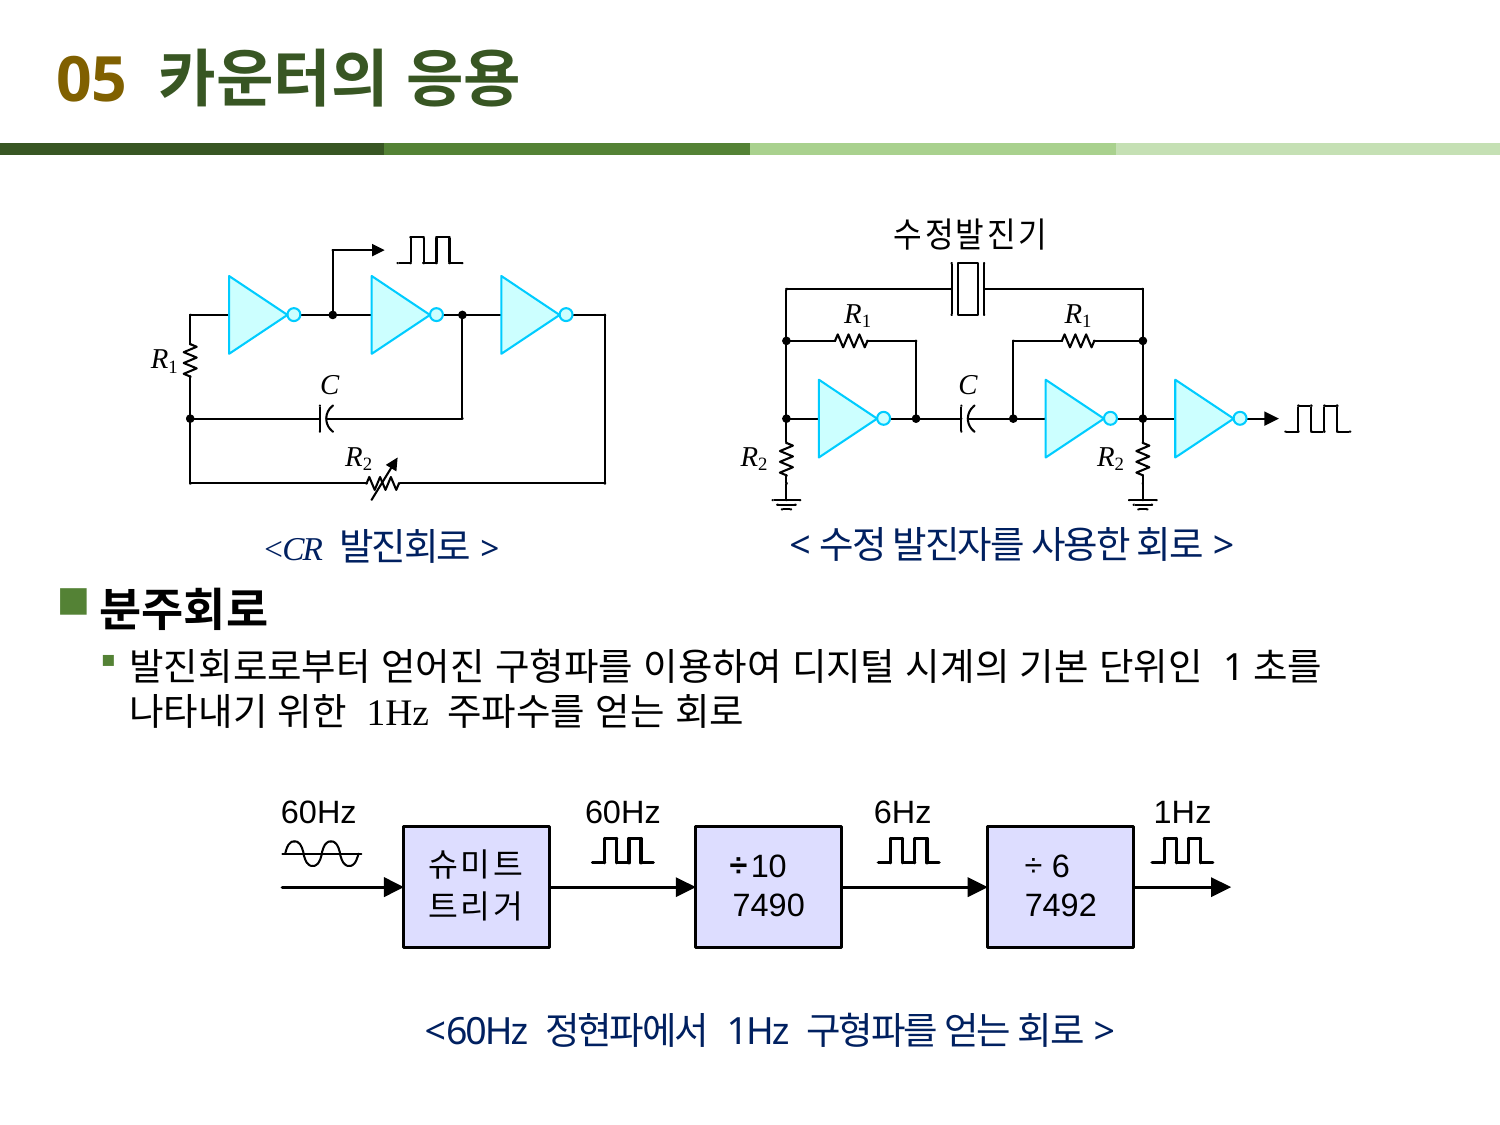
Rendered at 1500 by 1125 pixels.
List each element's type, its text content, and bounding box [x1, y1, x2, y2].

text_box <60Hz 정현파에서 1Hz 구형파를 얻는 회로> [409, 999, 1130, 1060]
picture [277, 786, 1235, 953]
list 분주회로 발진회로로부터 얻어진 구형파를 이용하여 디지털 시계의 기본 단위인 1초를 나타내기 위한 1Hz 주파수를 얻는 회로 [41, 160, 1459, 1059]
text_box <CR 발진회로> [247, 522, 515, 576]
text_box <수정 발진자를 사용한 회로> [774, 522, 1250, 574]
title 05 카운터의 응용 [41, 31, 1282, 121]
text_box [147, 207, 1355, 514]
